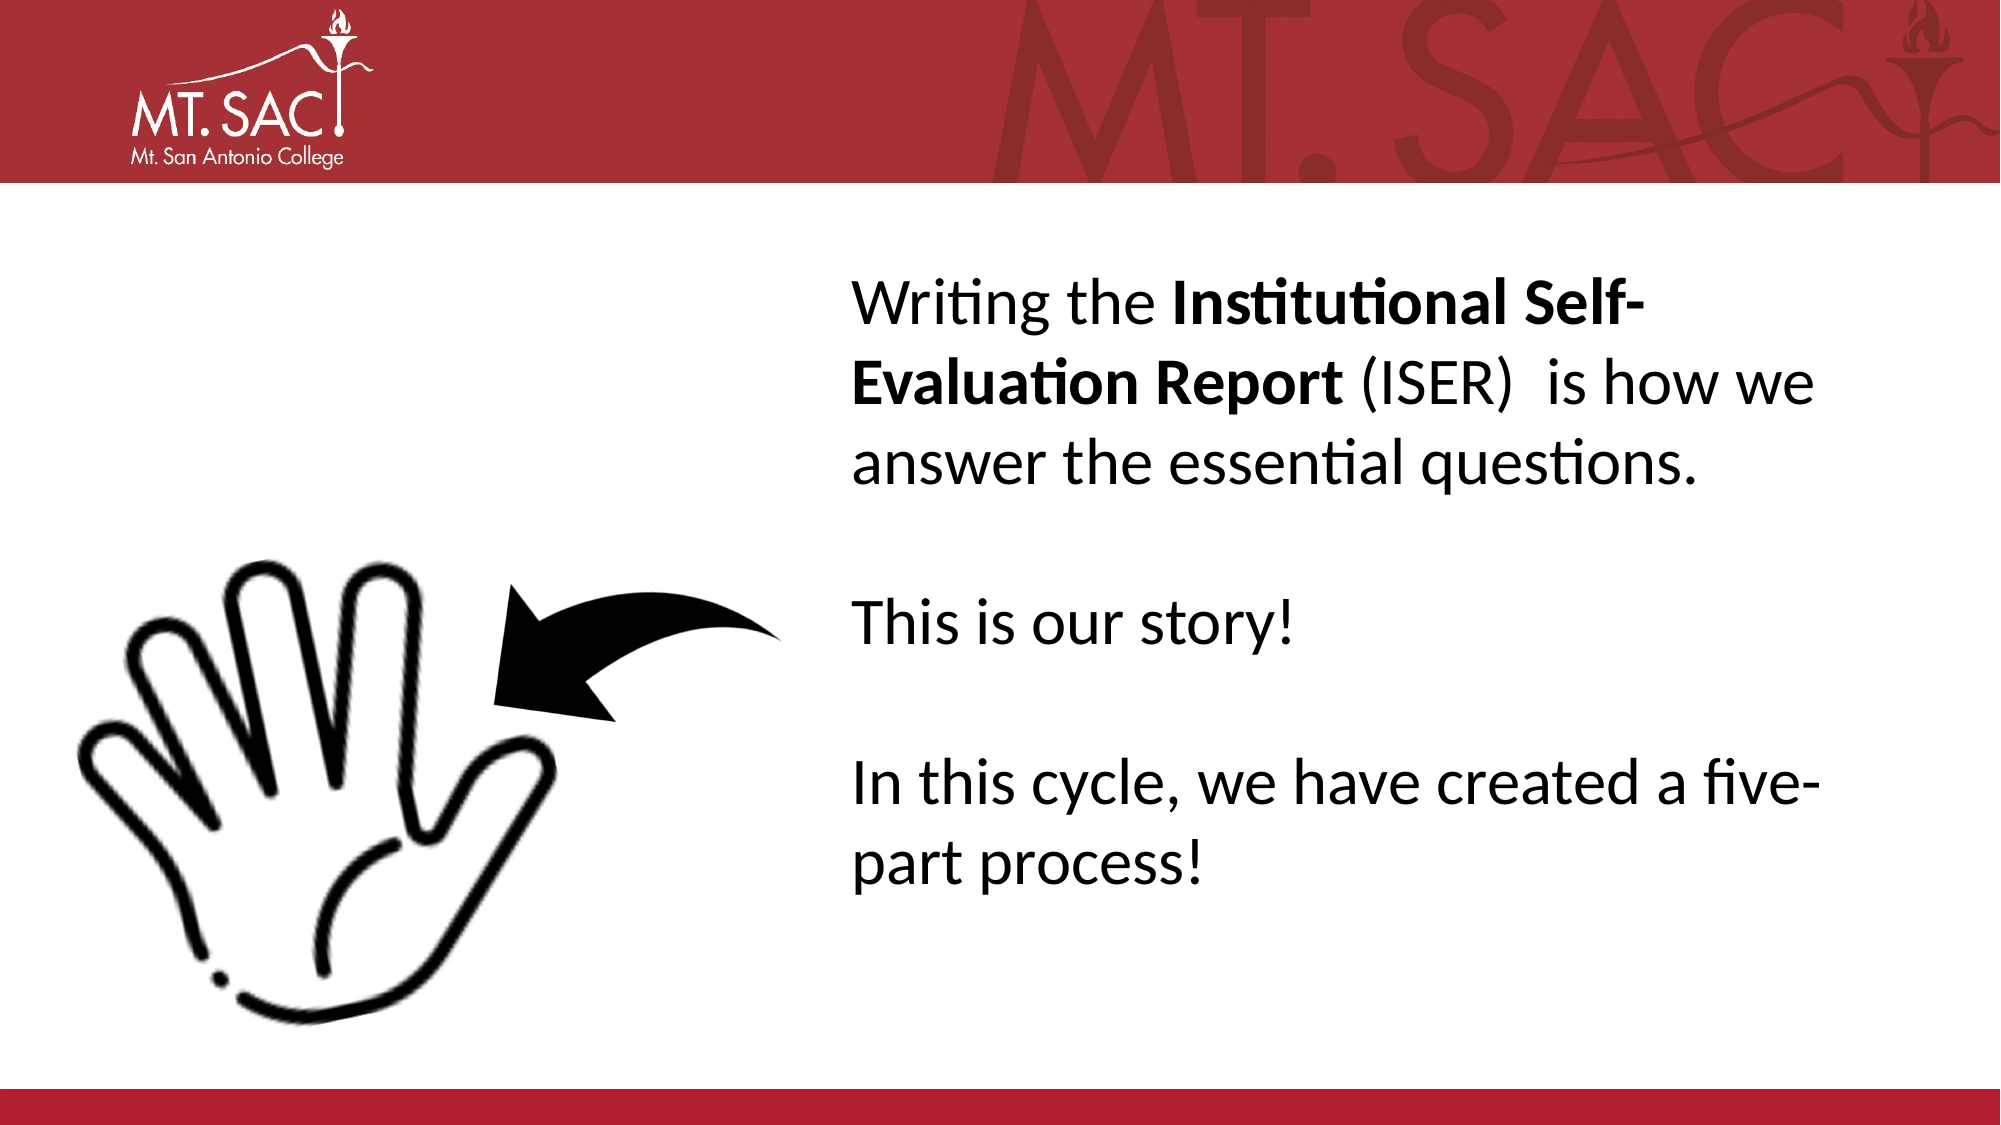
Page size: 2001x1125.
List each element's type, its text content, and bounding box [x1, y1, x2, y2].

picture [0, 1089, 2000, 1125]
text_box Writing the Institutional Self-Evaluation Report (ISER) is how we answer the essential questions. This is our story! In this cycle, we have created a five-part process! [836, 250, 1889, 906]
picture [47, 462, 835, 1060]
picture [0, 0, 2000, 183]
